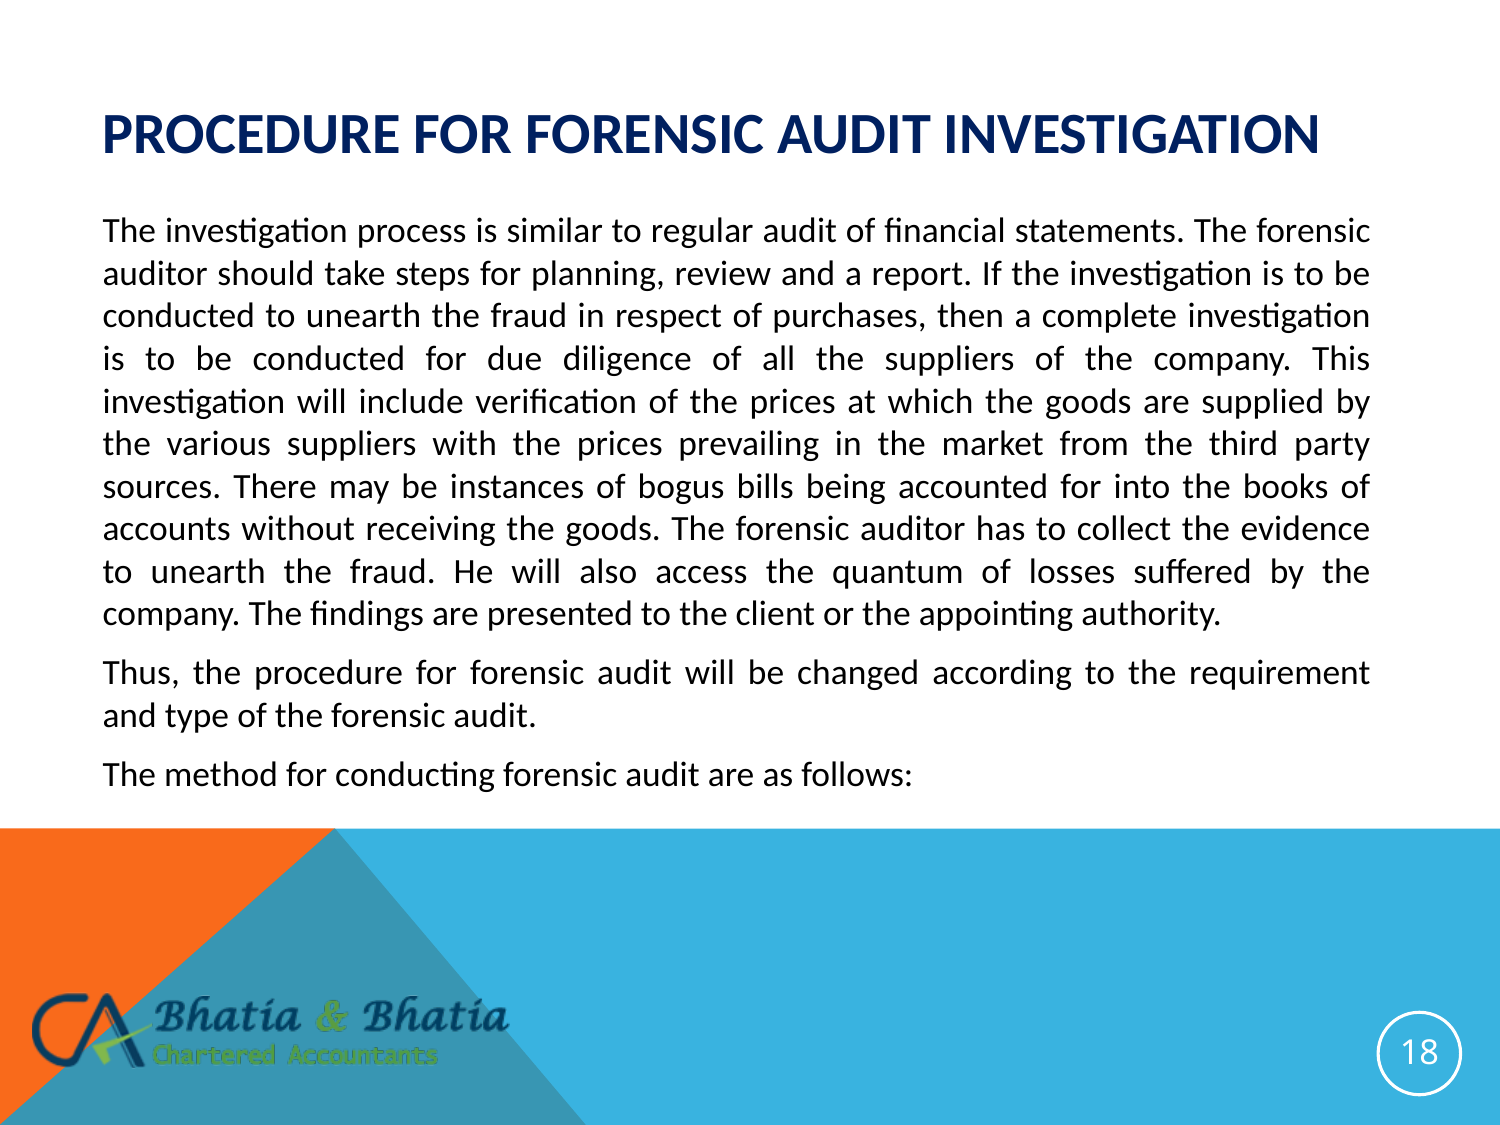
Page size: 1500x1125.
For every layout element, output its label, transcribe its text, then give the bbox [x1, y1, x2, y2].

slide_number 18 [1376, 1010, 1463, 1097]
list The investigation process is similar to regular audit of financial statements. The forensic auditor should take steps for planning, review and a report. If the investigation is to be conducted to unearth the fraud in respect of purchases, then a complete investigation is to be conducted for due diligence of all the suppliers of the company. This investigation will include verification of the prices at which the goods are supplied by the various suppliers with the prices prevailing in the market from the third party sources. There may be instances of bogus bills being accounted for into the books of accounts without receiving the goods. The forensic auditor has to collect the evidence to unearth the fraud. He will also access the quantum of losses suffered by the company. The findings are presented to the client or the appointing authority. Thus, the procedure for forensic audit will be changed according to the requirement and type of the forensic audit. The method for conducting forensic audit are as follows: [87, 200, 1388, 888]
title Procedure for forensic audit investigation [87, 60, 1425, 200]
picture [32, 962, 510, 1095]
